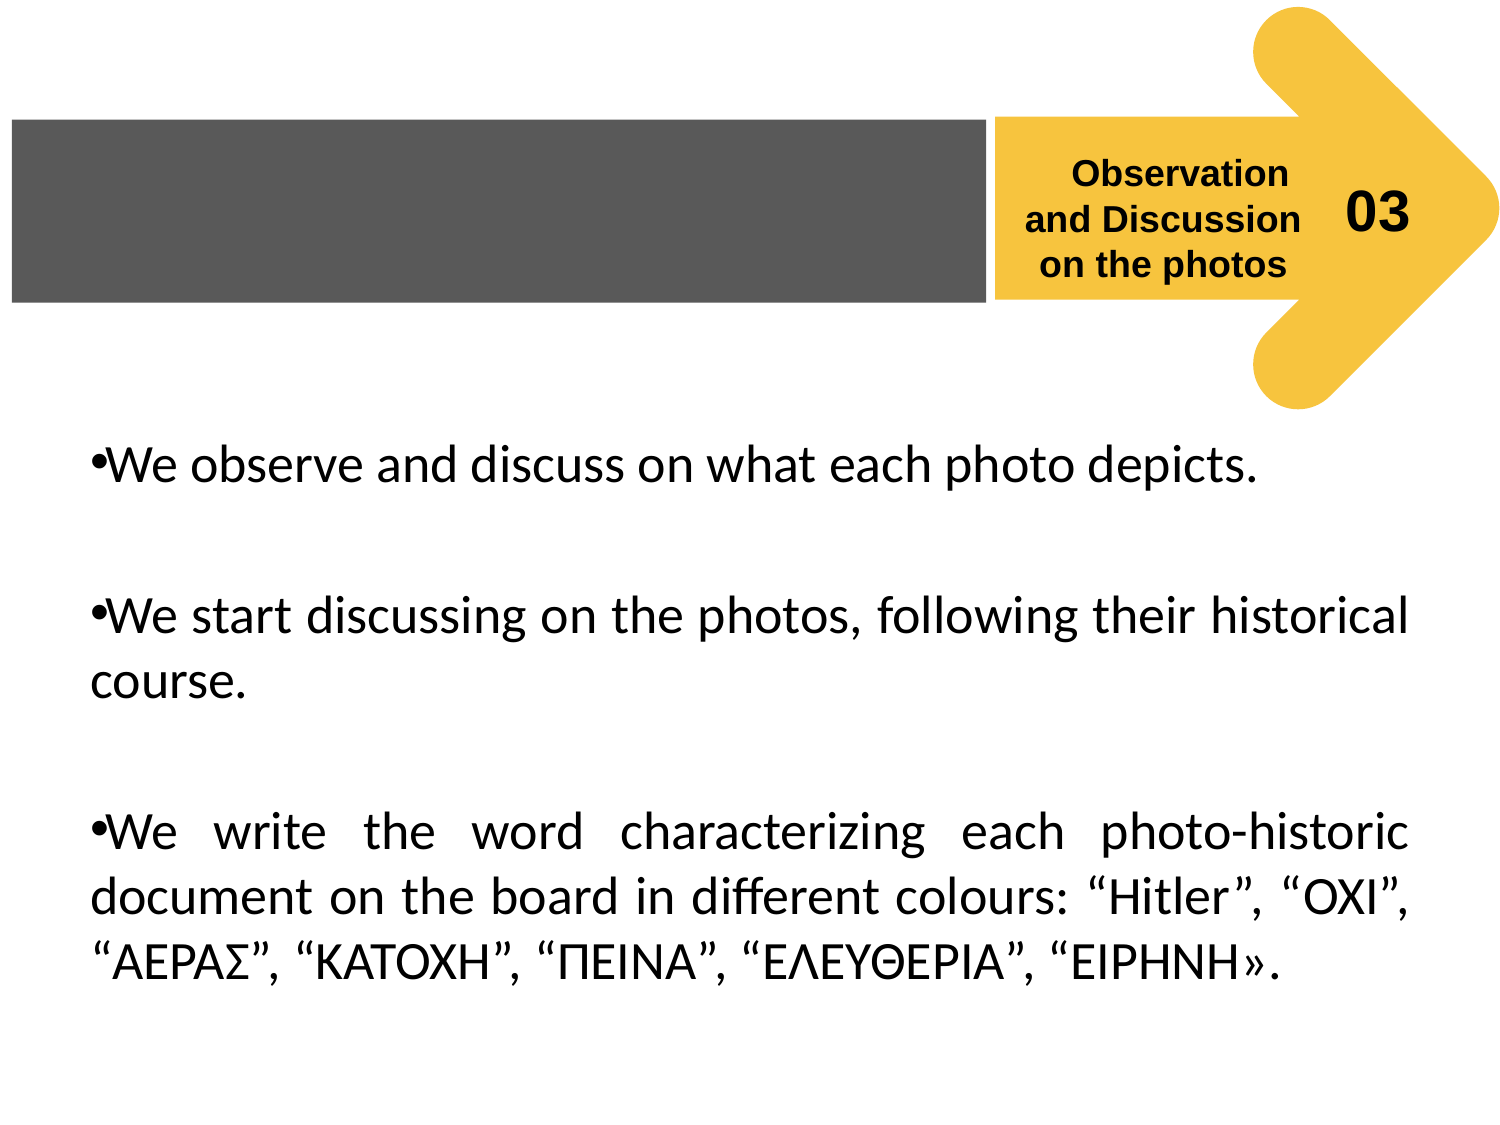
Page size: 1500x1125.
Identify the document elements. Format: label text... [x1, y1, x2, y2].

text_box [10, 117, 988, 305]
text_box [992, 4, 1500, 412]
list We observe and discuss on what each photo depicts. We start discussing on the photos, following their historical course. We write the word characterizing each photo-historic document on the board in different colours: “Hitler”, “ΌΧΙ”, “ΑΕΡΑΣ”, “ΚΑΤΟΧΗ”, “ΠΕΙΝΑ”, “ΕΛΕΥΘΕΡΙΑ”, “ΕΙΡΗΝΗ». [75, 420, 1425, 1005]
text_box Observation and Discussion on the photos [1009, 94, 1317, 285]
text_box 03 [1340, 172, 1416, 243]
